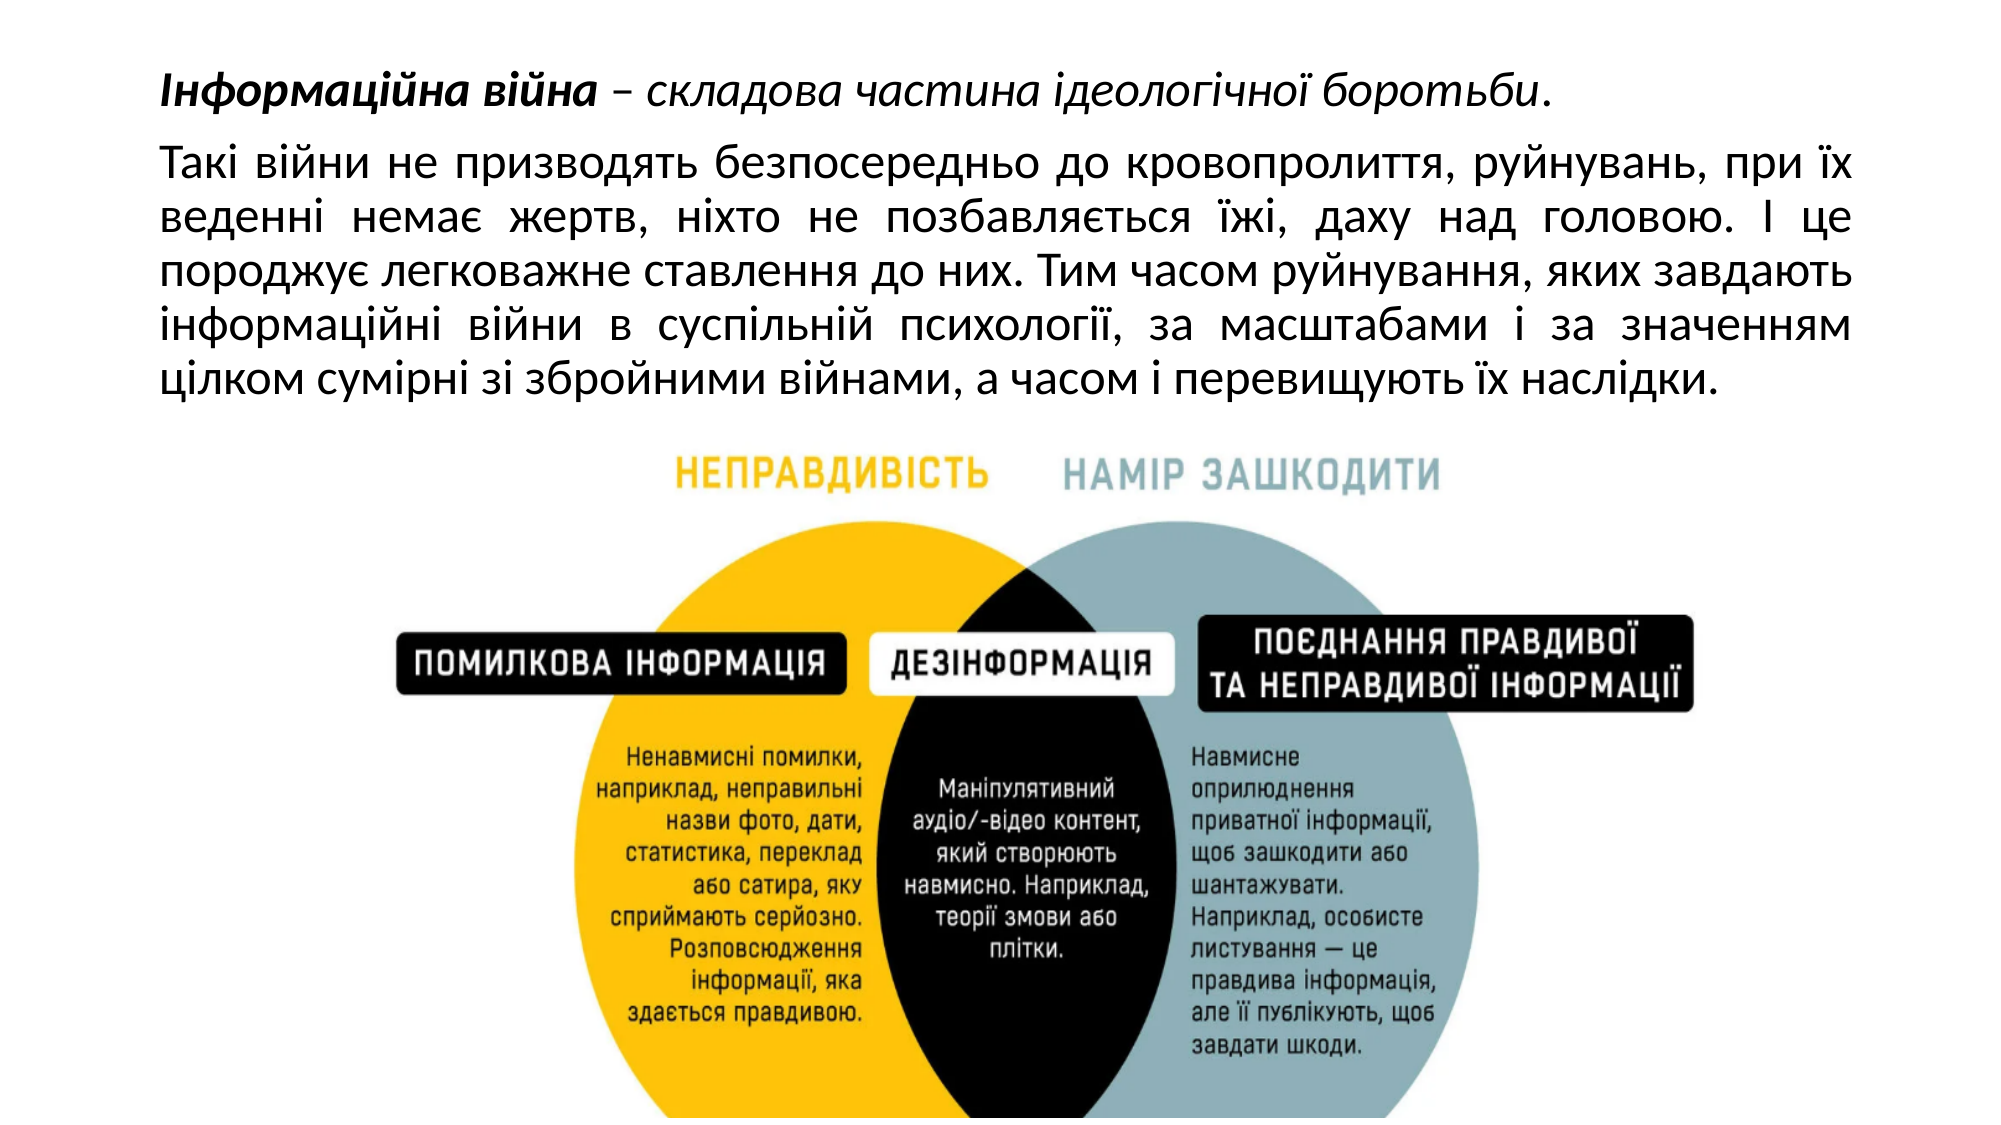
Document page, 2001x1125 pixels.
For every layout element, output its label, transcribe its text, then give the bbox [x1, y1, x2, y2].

list Інформаційна війна – складова частина ідеологічної боротьби. Такі війни не призводять безпосередньо до кровопролиття, руйнувань, при їх веденні немає жертв, ніхто не позбавляється їжі, даху над головою. І це породжує легковажне ставлення до них. Тим часом руйнування, яких завдають інформаційні війни в суспільній психології, за масштабами і за значенням цілком сумірні зі збройними війнами, а часом і перевищують їх наслідки. [144, 56, 1870, 422]
picture [369, 421, 1735, 1118]
